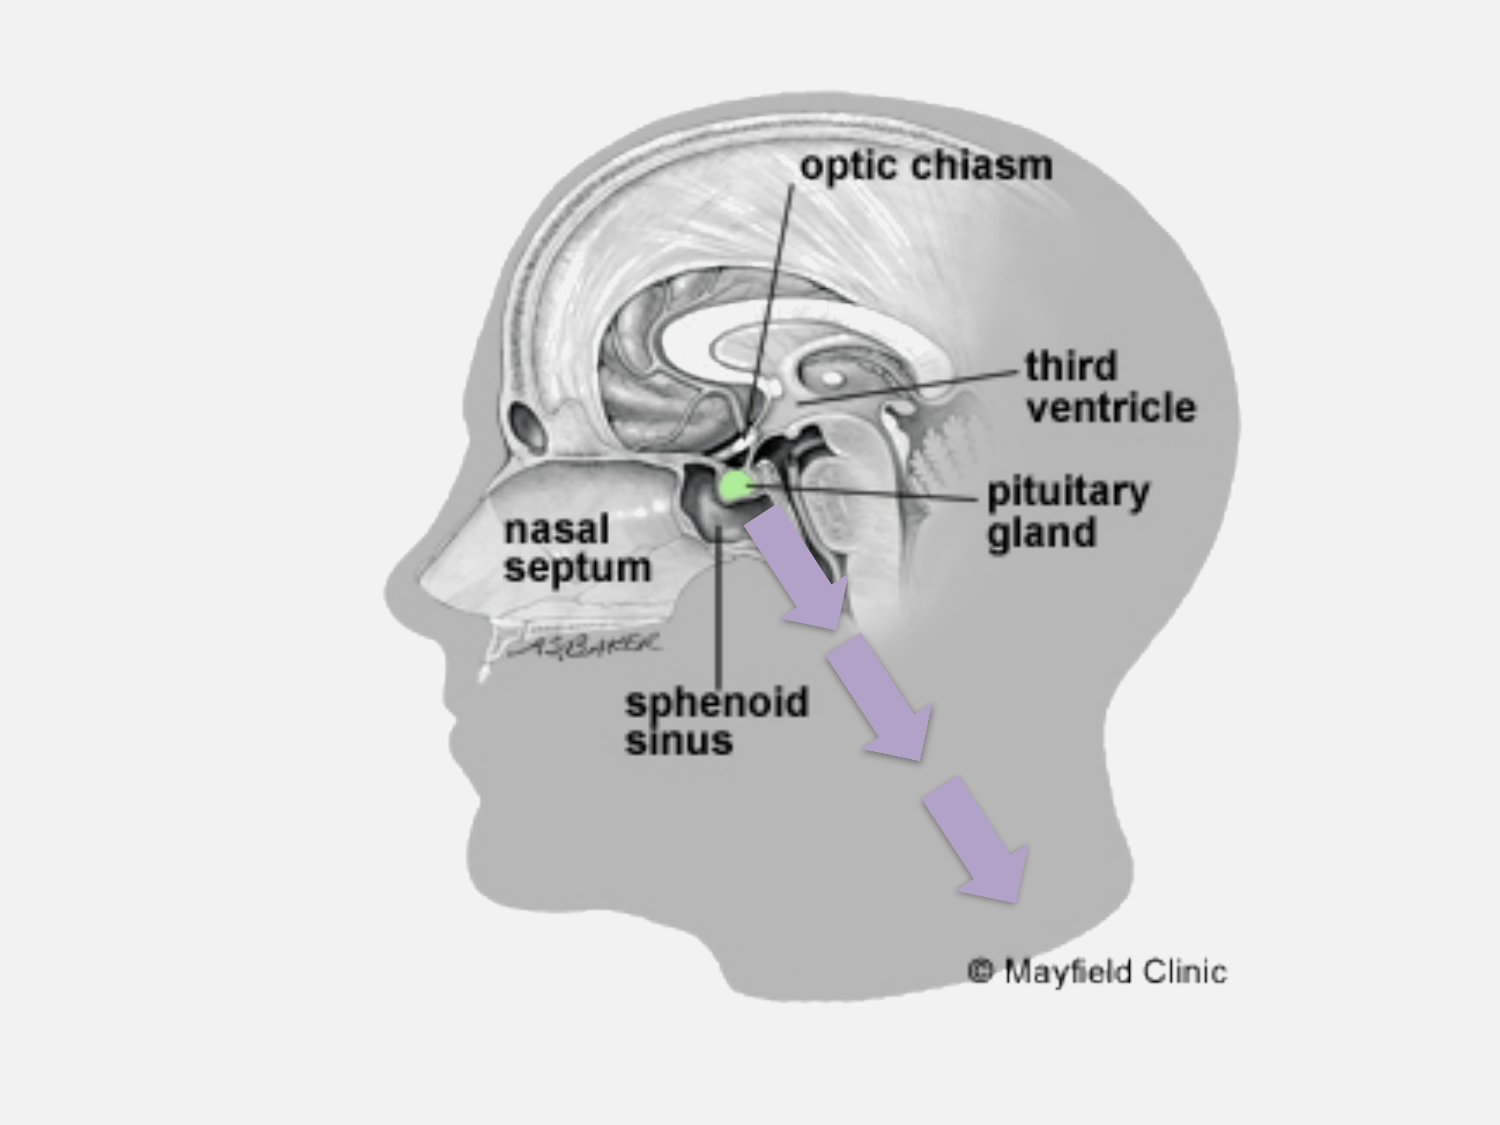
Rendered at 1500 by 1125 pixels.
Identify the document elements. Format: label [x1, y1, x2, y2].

picture [380, 87, 1247, 1009]
